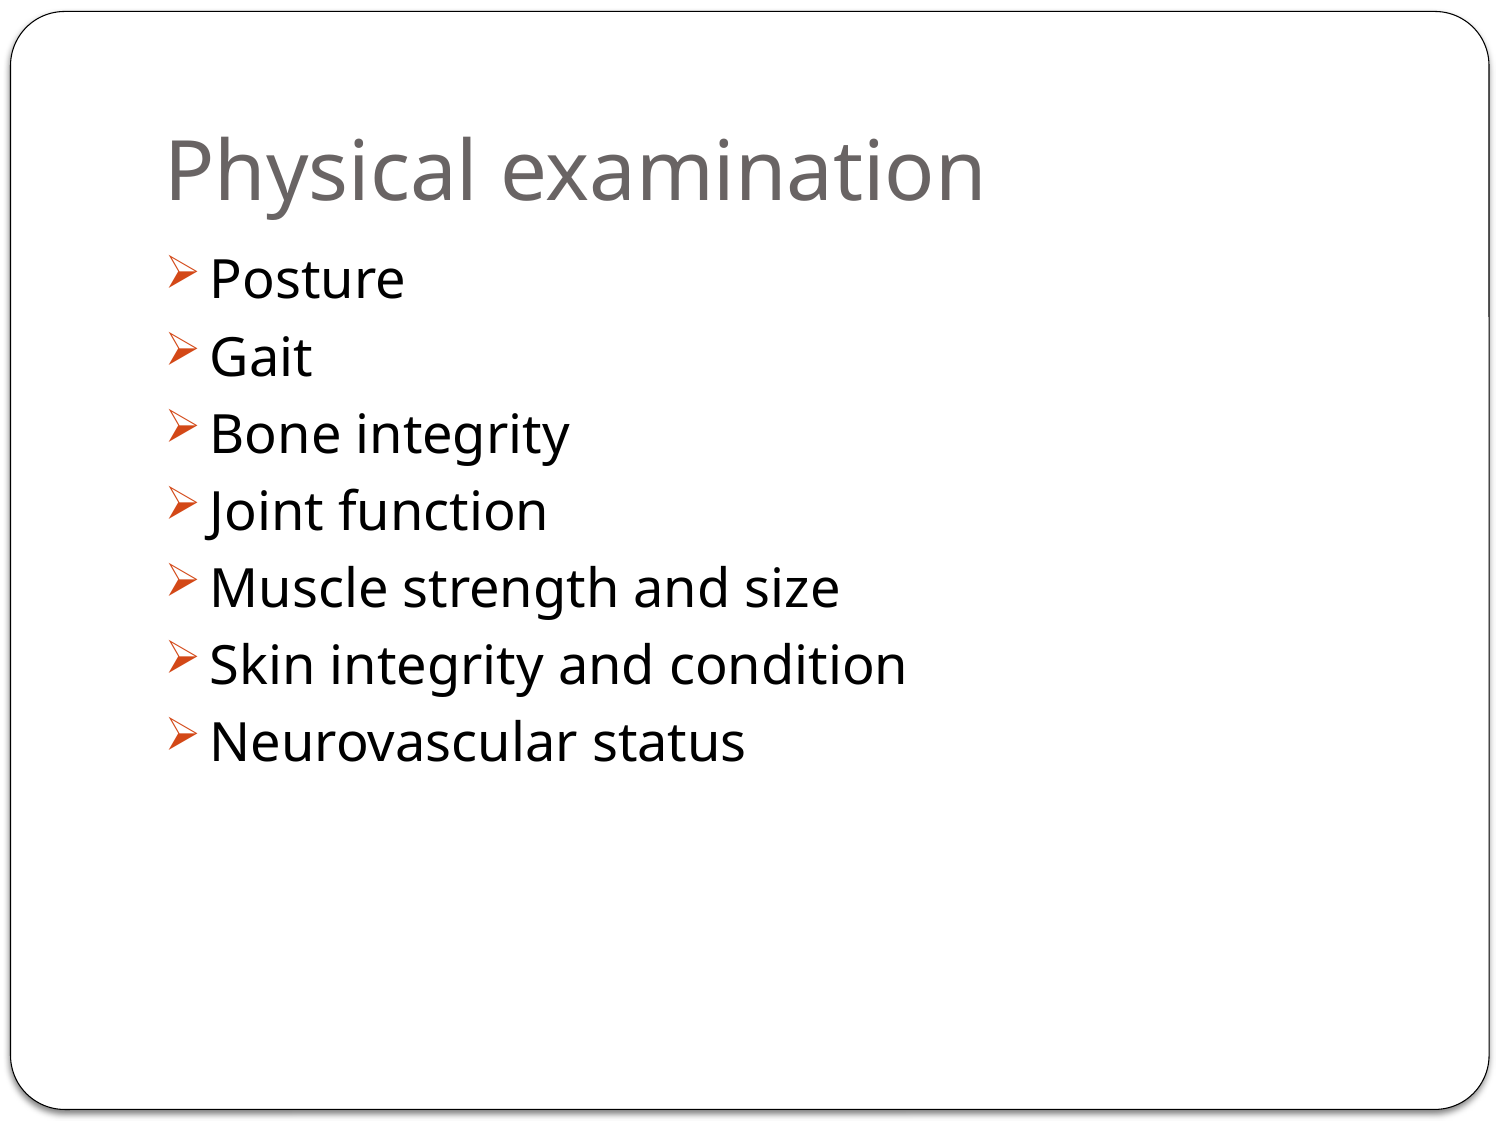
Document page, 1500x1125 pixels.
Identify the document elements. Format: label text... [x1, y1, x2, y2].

list Posture Gait Bone integrity Joint function Muscle strength and size Skin integrity and condition Neurovascular status [150, 237, 1425, 988]
title Physical examination [150, 45, 1425, 233]
